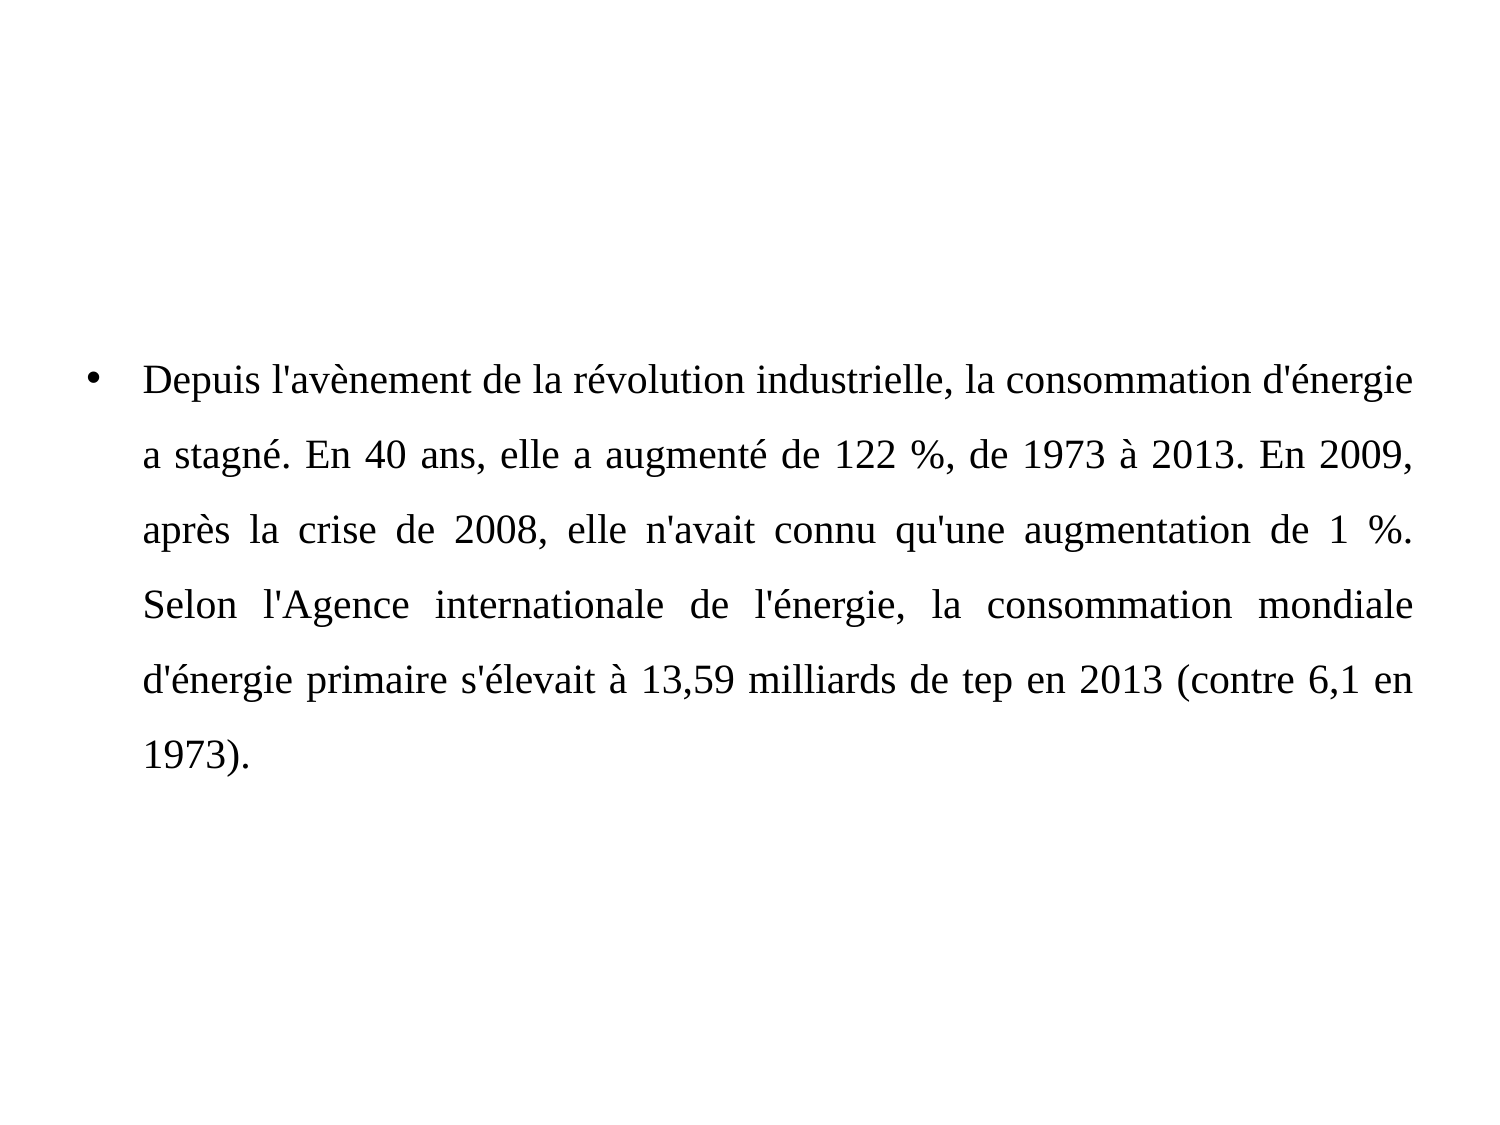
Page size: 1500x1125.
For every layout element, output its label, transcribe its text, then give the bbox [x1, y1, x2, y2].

text_box Depuis l'avènement de la révolution industrielle, la consommation d'énergie a stagné. En 40 ans, elle a augmenté de 122 %, de 1973 à 2013. En 2009, après la crise de 2008, elle n'avait connu qu'une augmentation de 1 %. Selon l'Agence internationale de l'énergie, la consommation mondiale d'énergie primaire s'élevait à 13,59 milliards de tep en 2013 (contre 6,1 en 1973). [71, 319, 1430, 785]
